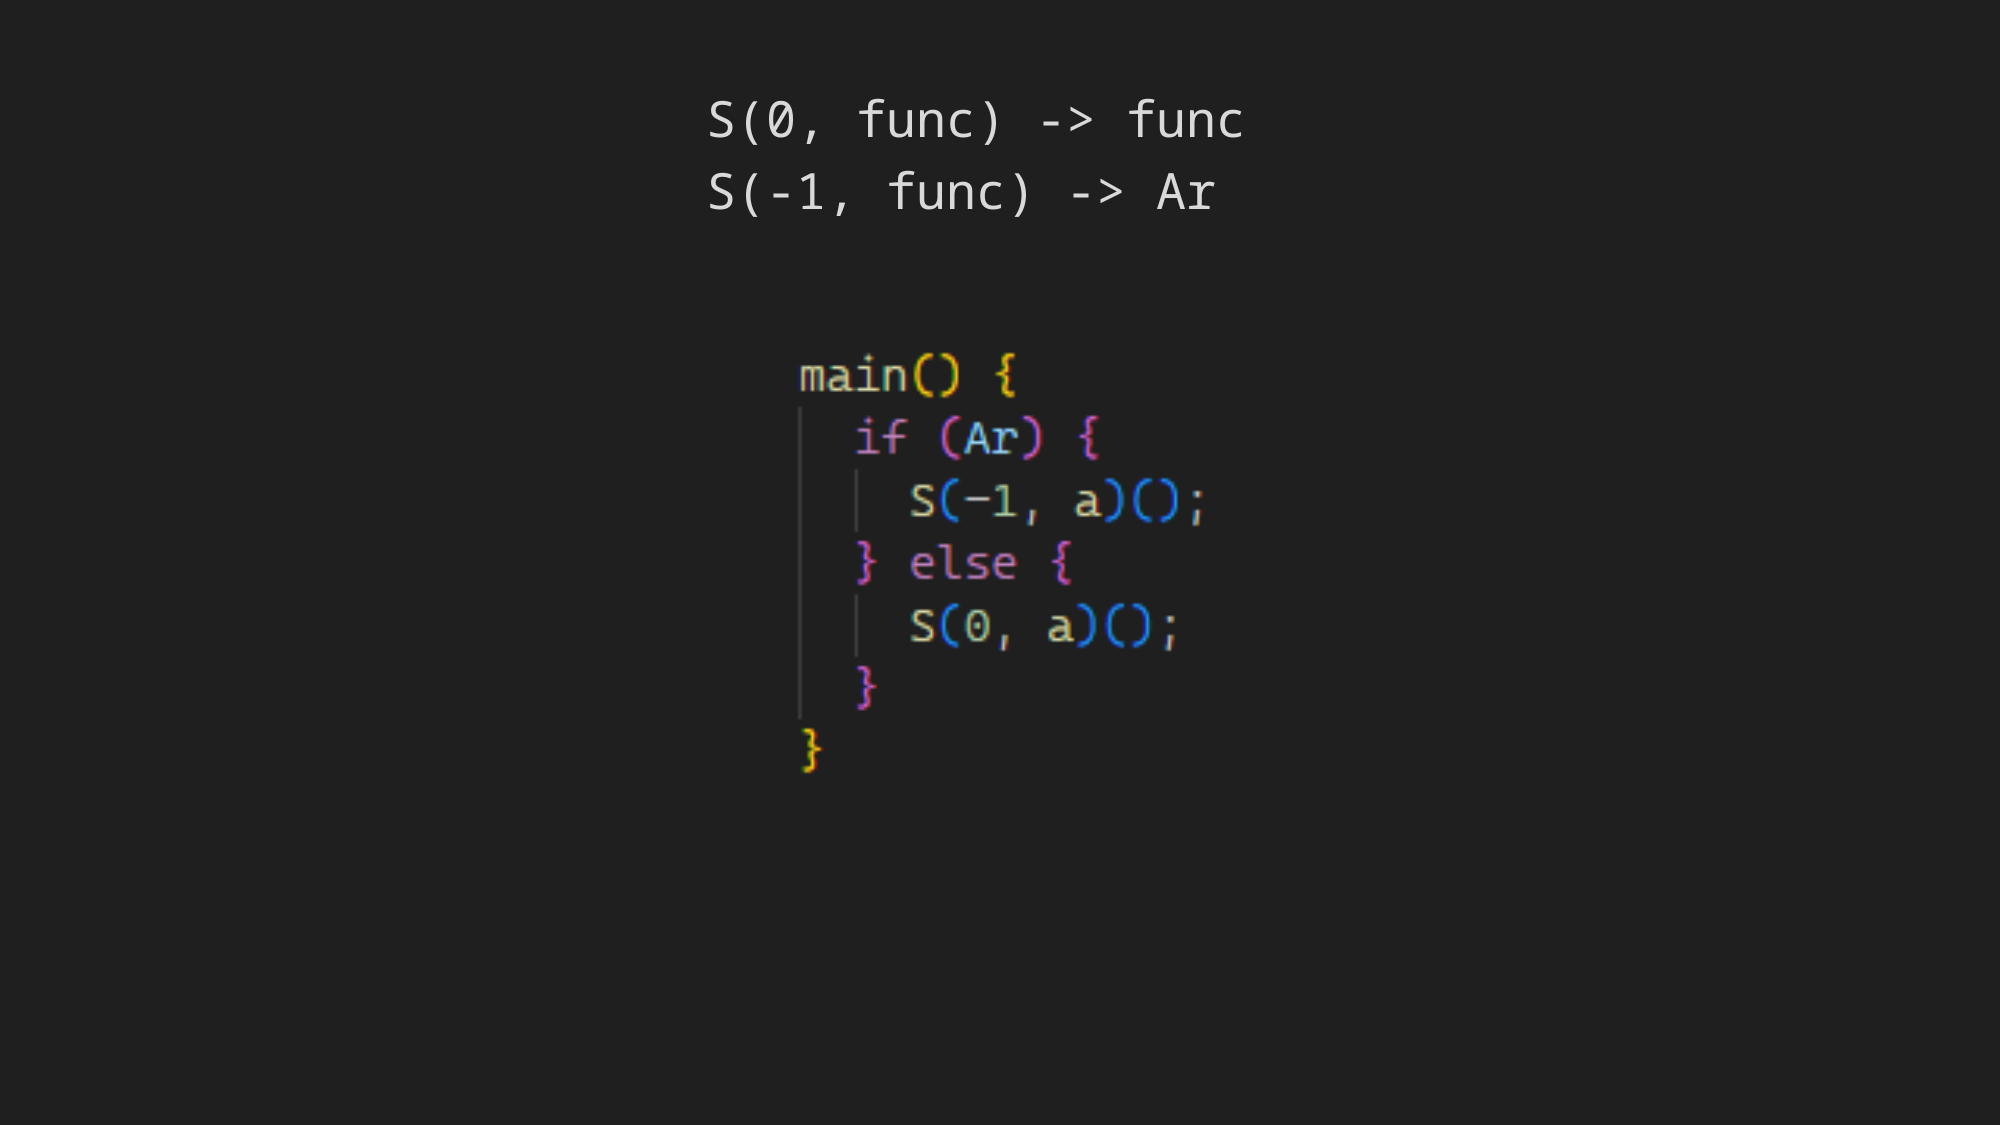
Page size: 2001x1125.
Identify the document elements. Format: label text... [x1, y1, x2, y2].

picture [792, 341, 1208, 784]
text_box S(0, func) -> func S(-1, func) -> Ar [691, 68, 1309, 228]
